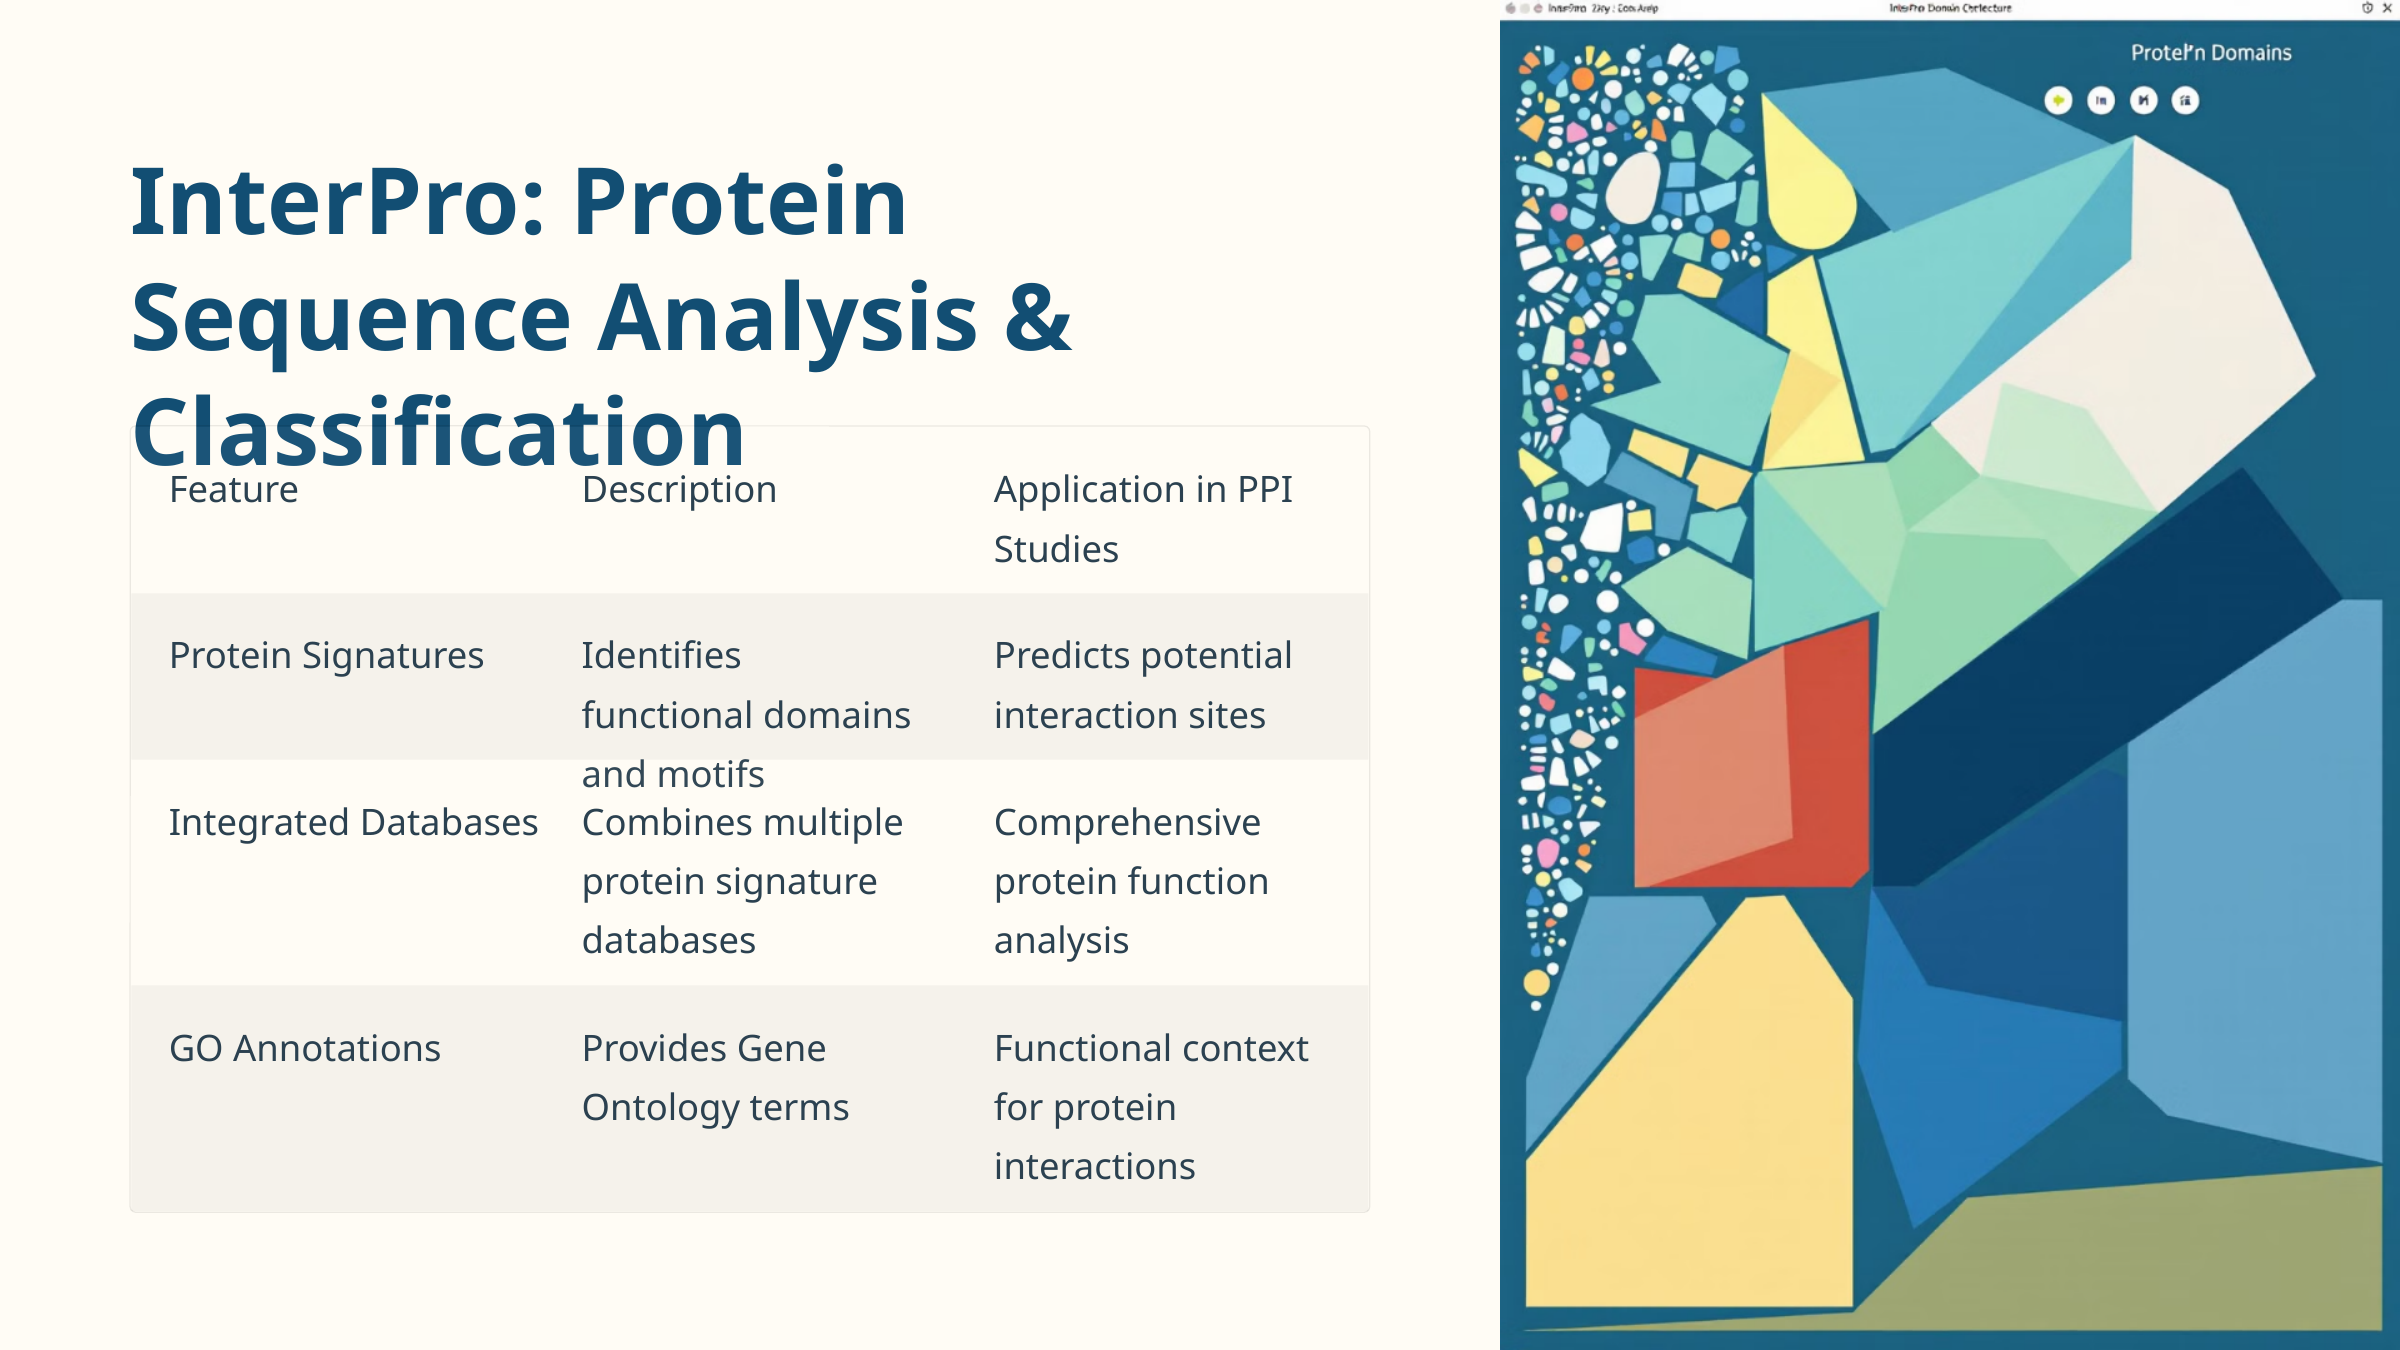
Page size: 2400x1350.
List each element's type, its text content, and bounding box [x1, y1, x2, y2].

picture [1499, 0, 2400, 1350]
text_box InterPro: Protein Sequence Analysis & Classification [130, 137, 1370, 371]
text_box Combines multiple protein signature databases [581, 783, 919, 962]
text_box [131, 427, 1369, 593]
text_box Integrated Databases [168, 783, 506, 843]
text_box Comprehensive protein function analysis [993, 783, 1332, 962]
text_box [131, 759, 1369, 985]
text_box Application in PPI Studies [993, 450, 1332, 570]
text_box Protein Signatures [168, 616, 506, 677]
text_box GO Annotations [168, 1008, 506, 1069]
text_box Description [581, 450, 919, 511]
text_box Provides Gene Ontology terms [581, 1008, 919, 1128]
text_box [131, 985, 1369, 1212]
text_box Feature [168, 450, 506, 511]
text_box Functional context for protein interactions [993, 1008, 1332, 1188]
text_box [131, 593, 1369, 759]
text_box Identifies functional domains and motifs [581, 616, 919, 736]
text_box Predicts potential interaction sites [993, 616, 1332, 736]
